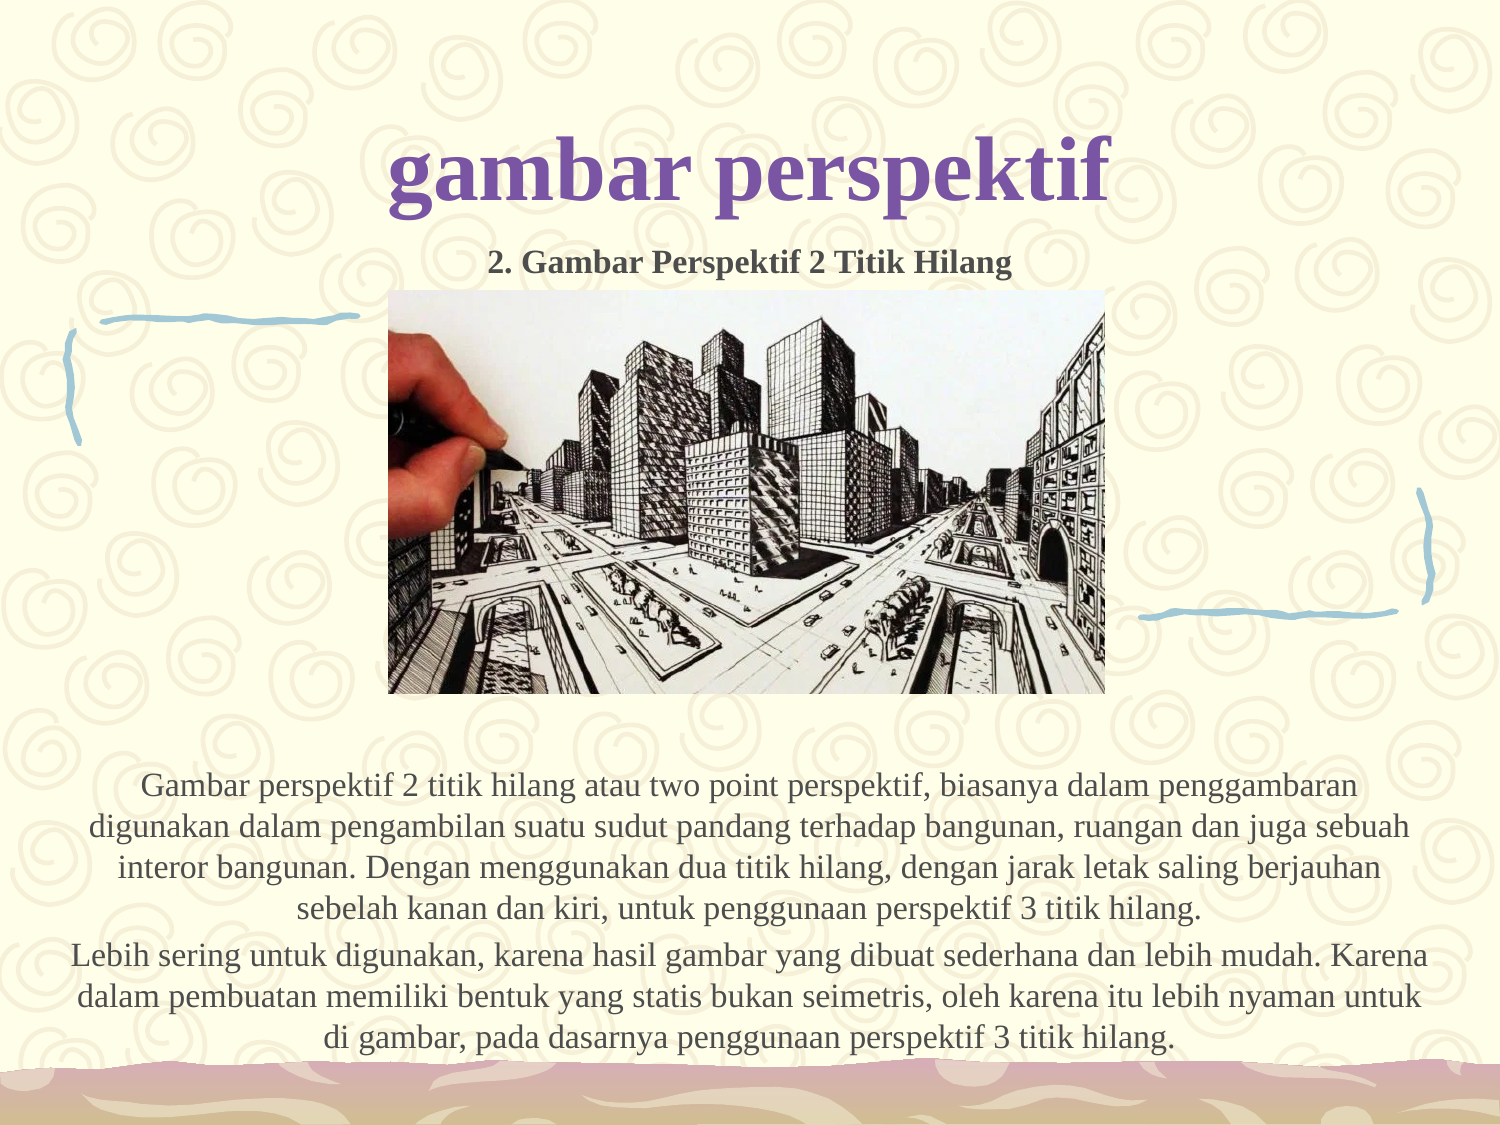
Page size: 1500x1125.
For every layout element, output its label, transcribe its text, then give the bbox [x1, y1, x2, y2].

picture [388, 290, 1105, 694]
title gambar perspektif [112, 42, 1388, 231]
subtitle 2. Gambar Perspektif 2 Titik Hilang Gambar perspektif 2 titik hilang atau two point perspektif, biasanya dalam penggambaran digunakan dalam pengambilan suatu sudut pandang terhadap bangunan, ruangan dan juga sebuah interor bangunan. Dengan menggunakan dua titik hilang, dengan jarak letak saling berjauhan sebelah kanan dan kiri, untuk penggunaan perspektif 3 titik hilang. Lebih sering untuk digunakan, karena hasil gambar yang dibuat sederhana dan lebih mudah. Karena dalam pembuatan memiliki bentuk yang statis bukan seimetris, oleh karena itu lebih nyaman untuk di gambar, pada dasarnya penggunaan perspektif 3 titik hilang. [53, 231, 1447, 1071]
